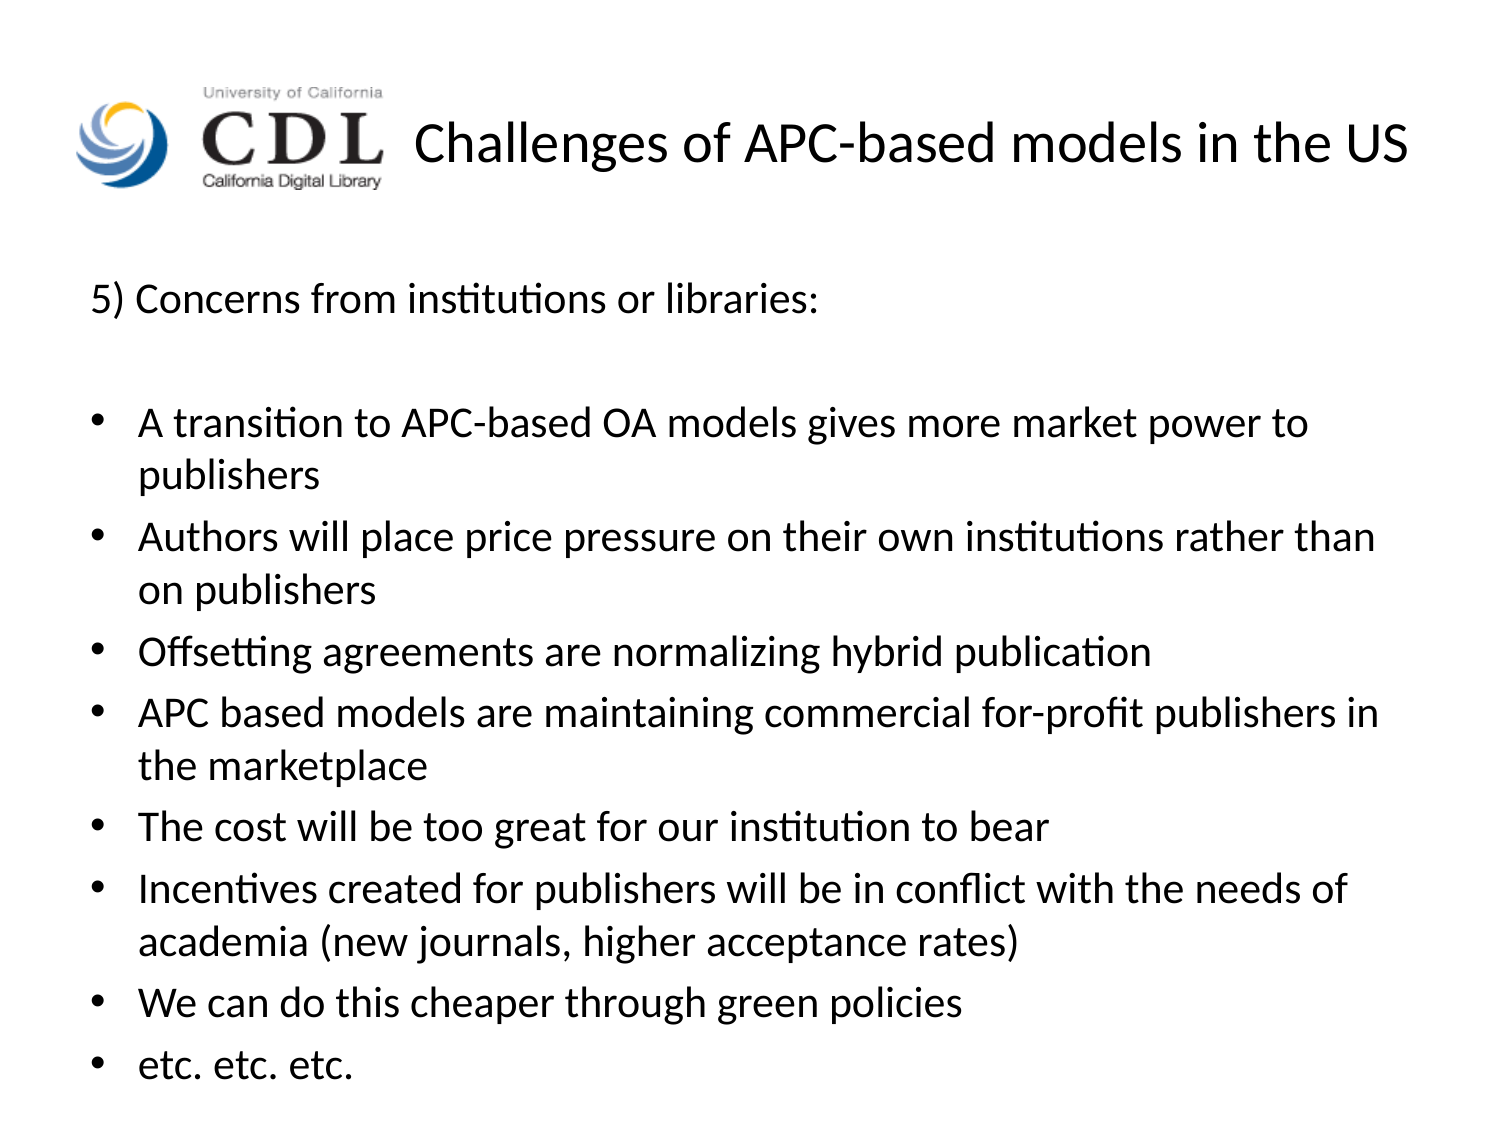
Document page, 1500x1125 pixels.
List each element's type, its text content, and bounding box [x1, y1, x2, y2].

picture [74, 87, 385, 190]
list 5) Concerns from institutions or libraries: A transition to APC-based OA models gives more market power to publishers Authors will place price pressure on their own institutions rather than on publishers Offsetting agreements are normalizing hybrid publication APC based models are maintaining commercial for-profit publishers in the marketplace The cost will be too great for our institution to bear Incentives created for publishers will be in conflict with the needs of academia (new journals, higher acceptance rates) We can do this cheaper through green policies etc. etc. etc. [75, 262, 1425, 1100]
title Challenges of APC-based models in the US [75, 45, 1425, 233]
